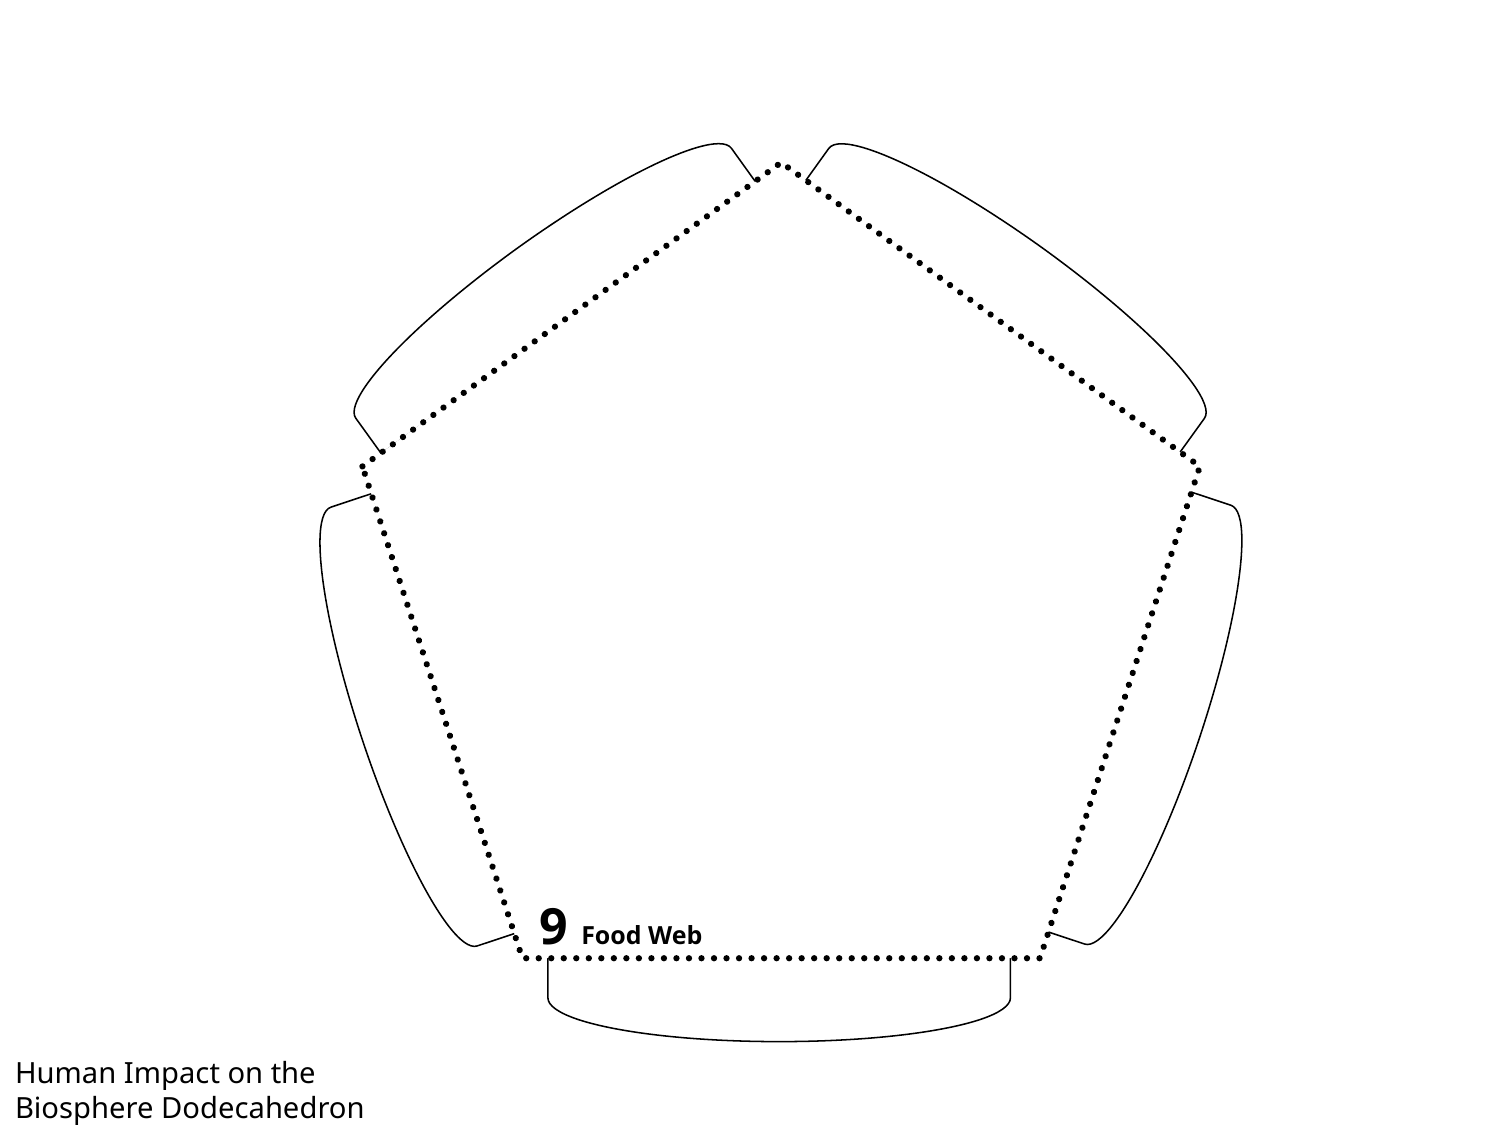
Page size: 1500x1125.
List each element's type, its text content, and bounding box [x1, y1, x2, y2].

text_box [354, 143, 755, 452]
text_box [806, 143, 1207, 451]
text_box [319, 493, 514, 947]
slide_number Human Impact on the Biosphere Dodecahedron [0, 1046, 413, 1125]
text_box [547, 963, 1011, 1042]
text_box 9 Food Web [524, 887, 1038, 963]
text_box [1049, 492, 1242, 945]
text_box [362, 162, 1200, 959]
